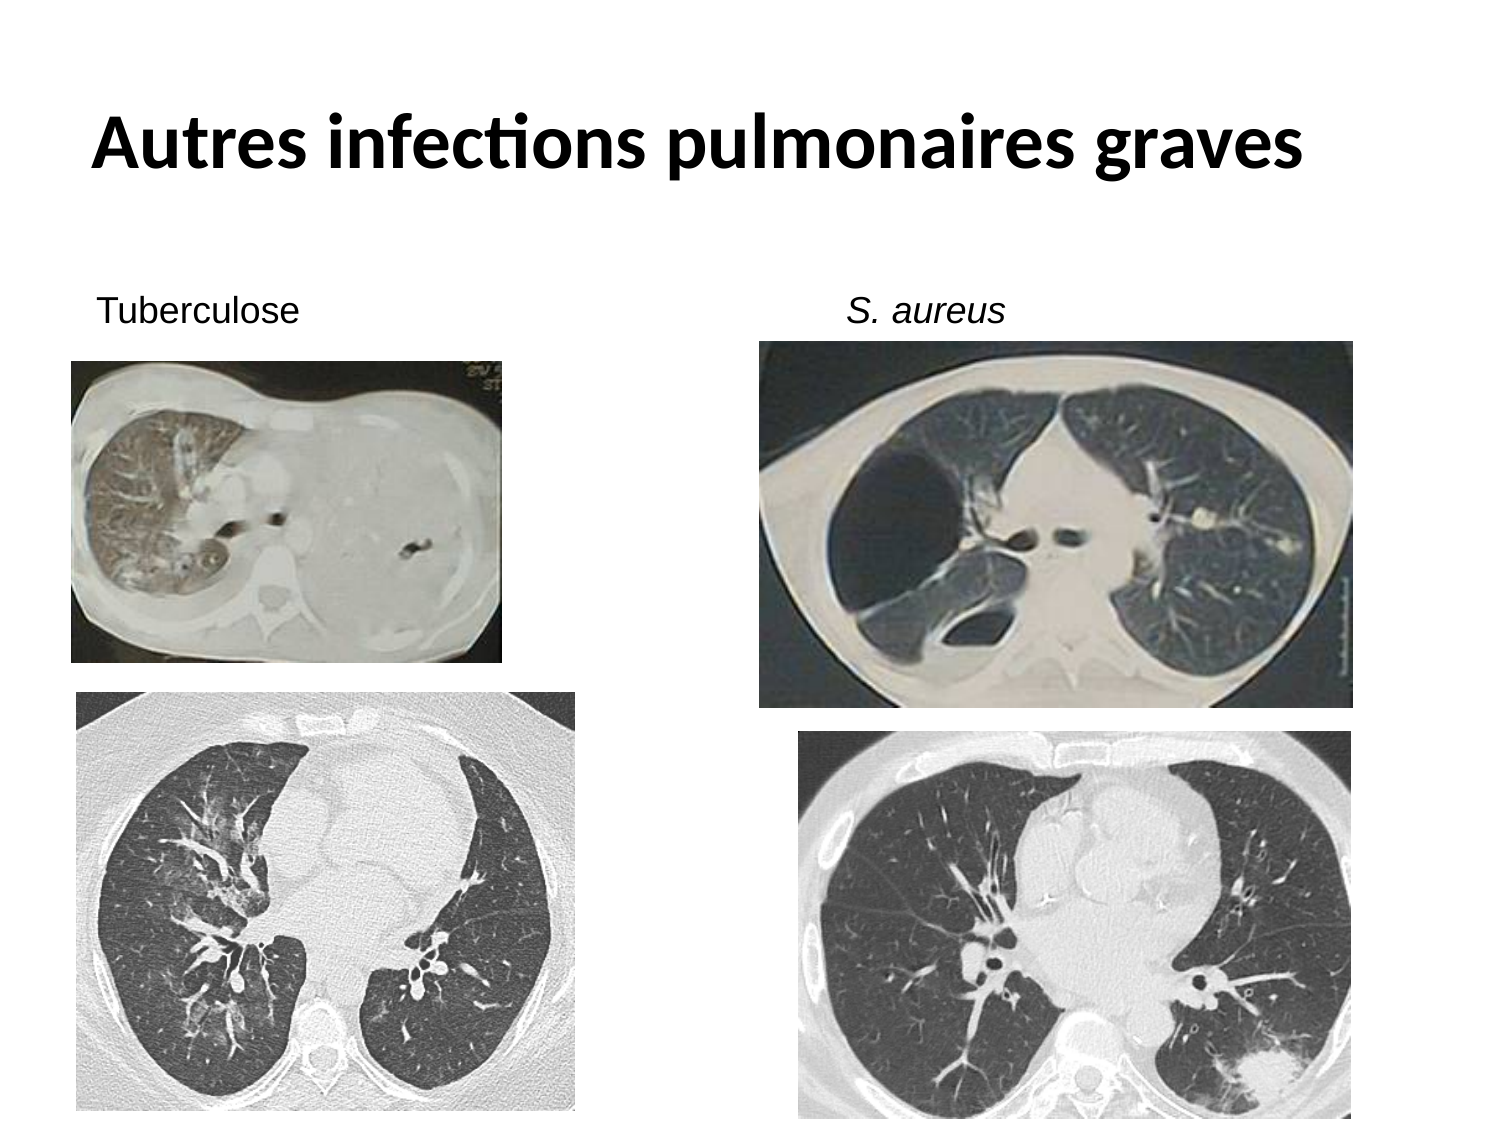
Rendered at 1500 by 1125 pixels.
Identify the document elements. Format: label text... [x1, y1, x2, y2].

picture [759, 341, 1353, 708]
picture [798, 731, 1351, 1120]
text_box Tuberculose S. aureus [81, 278, 1353, 339]
picture [71, 361, 503, 663]
picture [76, 692, 575, 1112]
title Autres infections pulmonaires graves [76, 42, 1427, 231]
